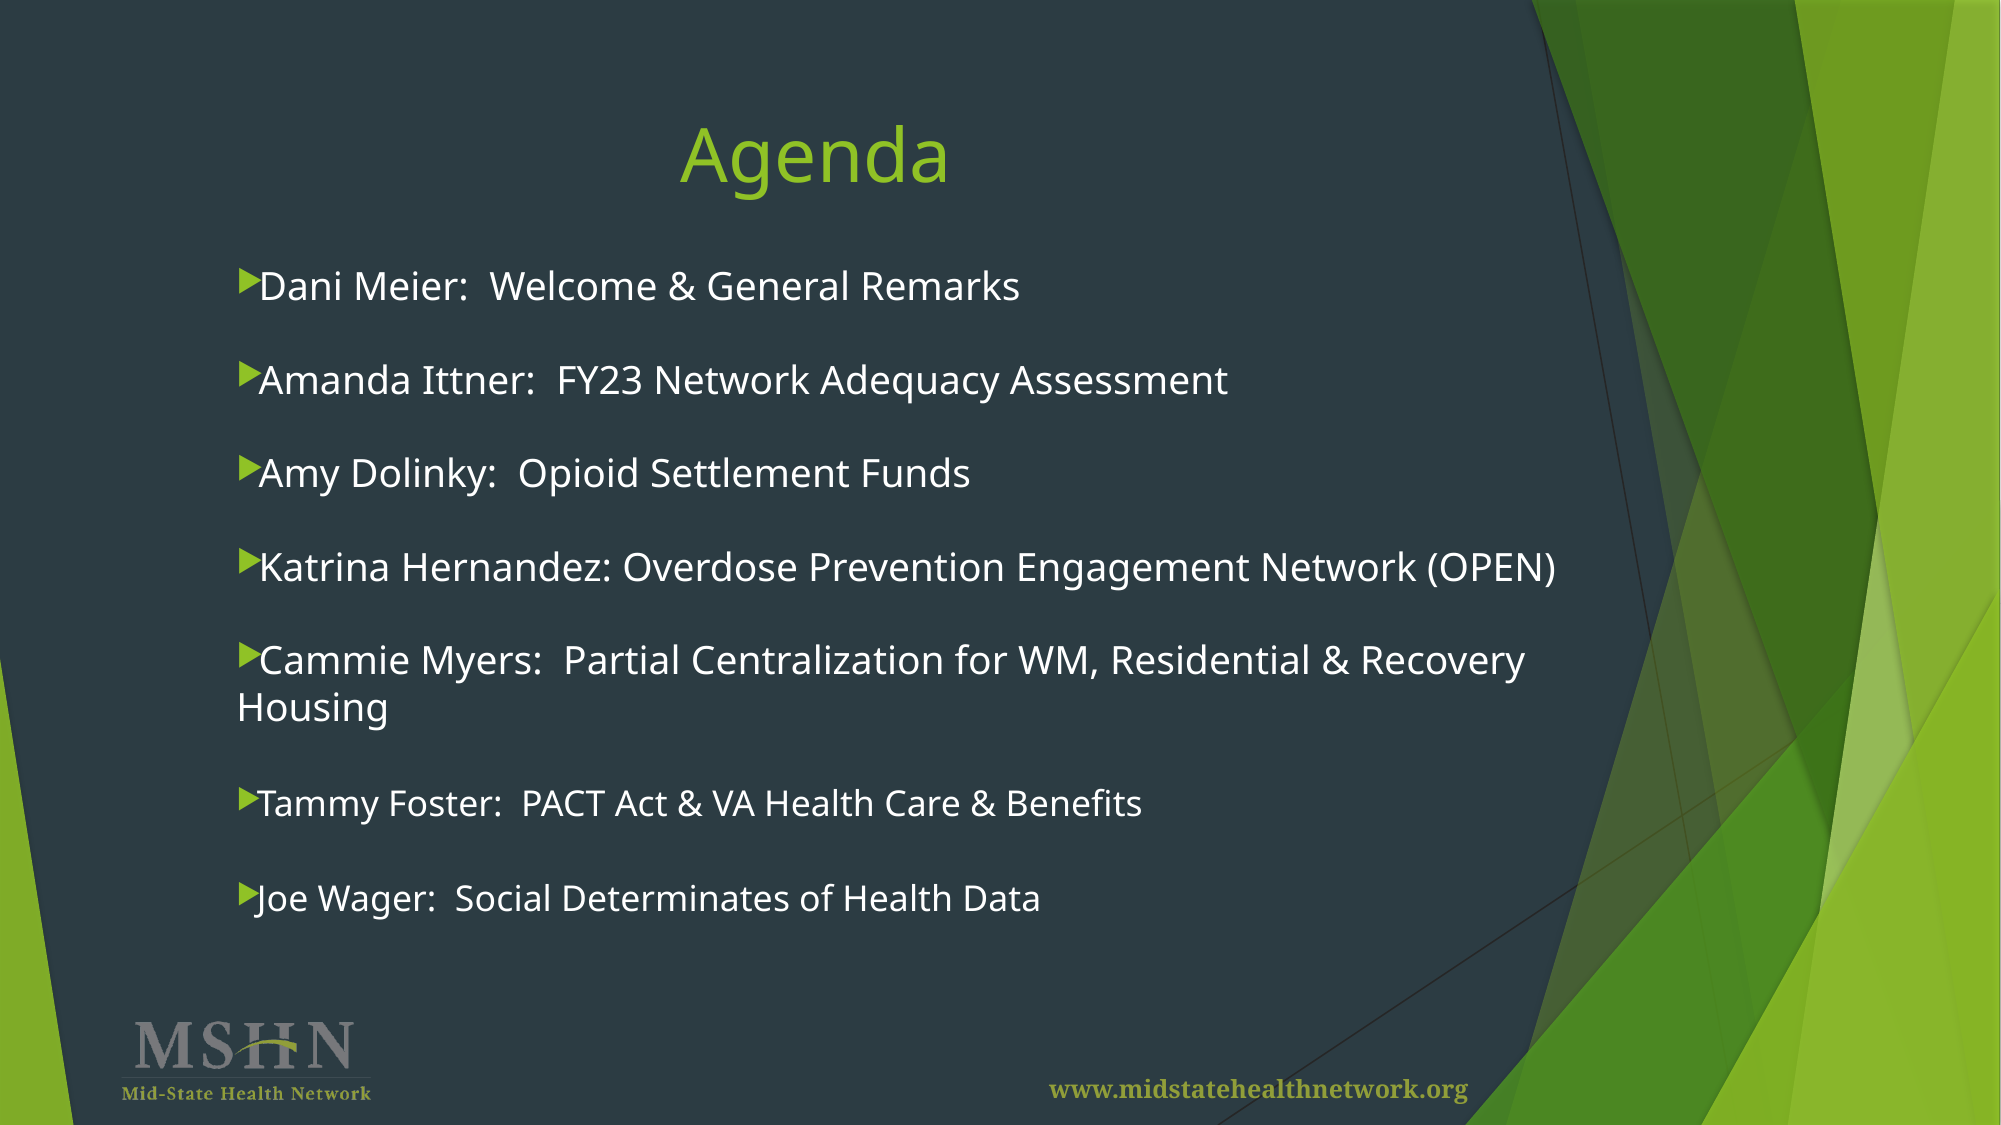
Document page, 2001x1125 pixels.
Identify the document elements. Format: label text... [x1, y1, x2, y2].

title Agenda [111, 99, 1522, 317]
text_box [120, 1020, 1485, 1112]
list Dani Meier: Welcome & General Remarks Amanda Ittner: FY23 Network Adequacy Assessment Amy Dolinky: Opioid Settlement Funds Katrina Hernandez: Overdose Prevention Engagement Network (OPEN) Cammie Myers: Partial Centralization for WM, Residential & Recovery Housing Tammy Foster: PACT Act & VA Health Care & Benefits Joe Wager: Social Determinates of Health Data [173, 254, 1584, 978]
